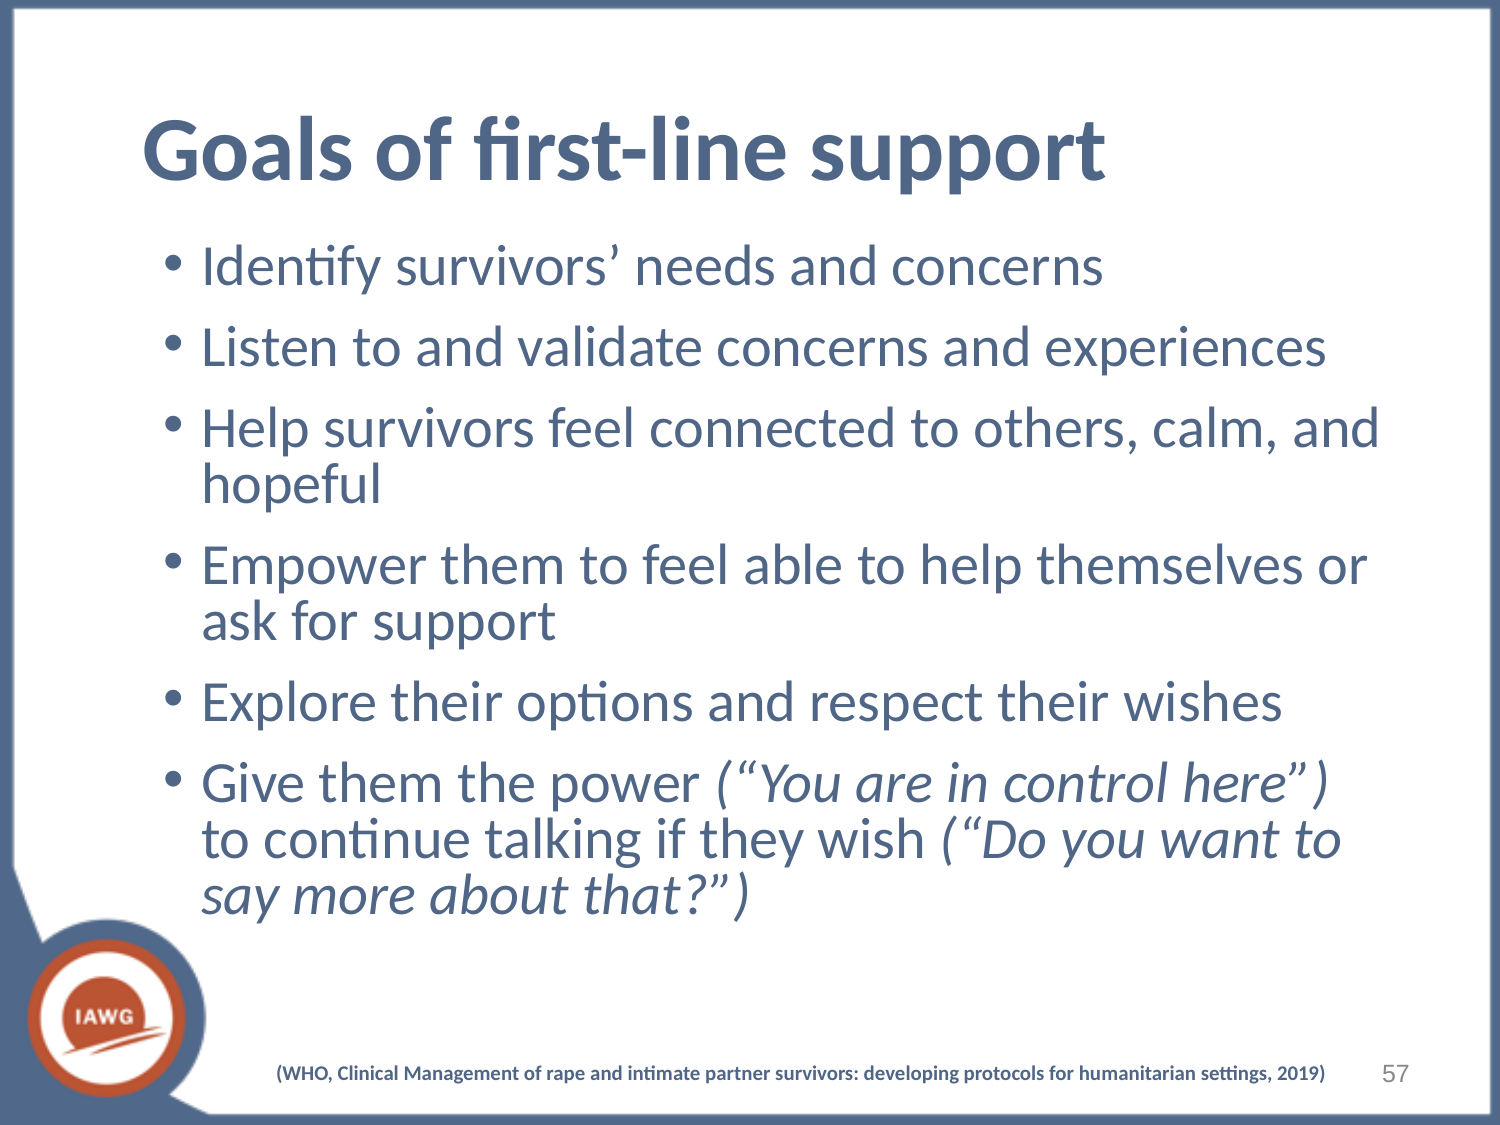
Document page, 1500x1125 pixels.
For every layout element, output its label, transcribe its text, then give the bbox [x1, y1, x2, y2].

text_box (WHO, Clinical Management of rape and intimate partner survivors: developing protocols for humanitarian settings, 2019) [214, 1054, 1074, 1081]
slide_number 57 [1074, 1042, 1425, 1103]
title Goals of first-line support [127, 57, 1478, 245]
list Identify survivors’ needs and concerns Listen to and validate concerns and experiences Help survivors feel connected to others, calm, and hopeful Empower them to feel able to help themselves or ask for support Explore their options and respect their wishes Give them the power (“You are in control here”) to continue talking if they wish (“Do you want to say more about that?”) [148, 233, 1408, 948]
picture [0, 0, 1500, 1125]
